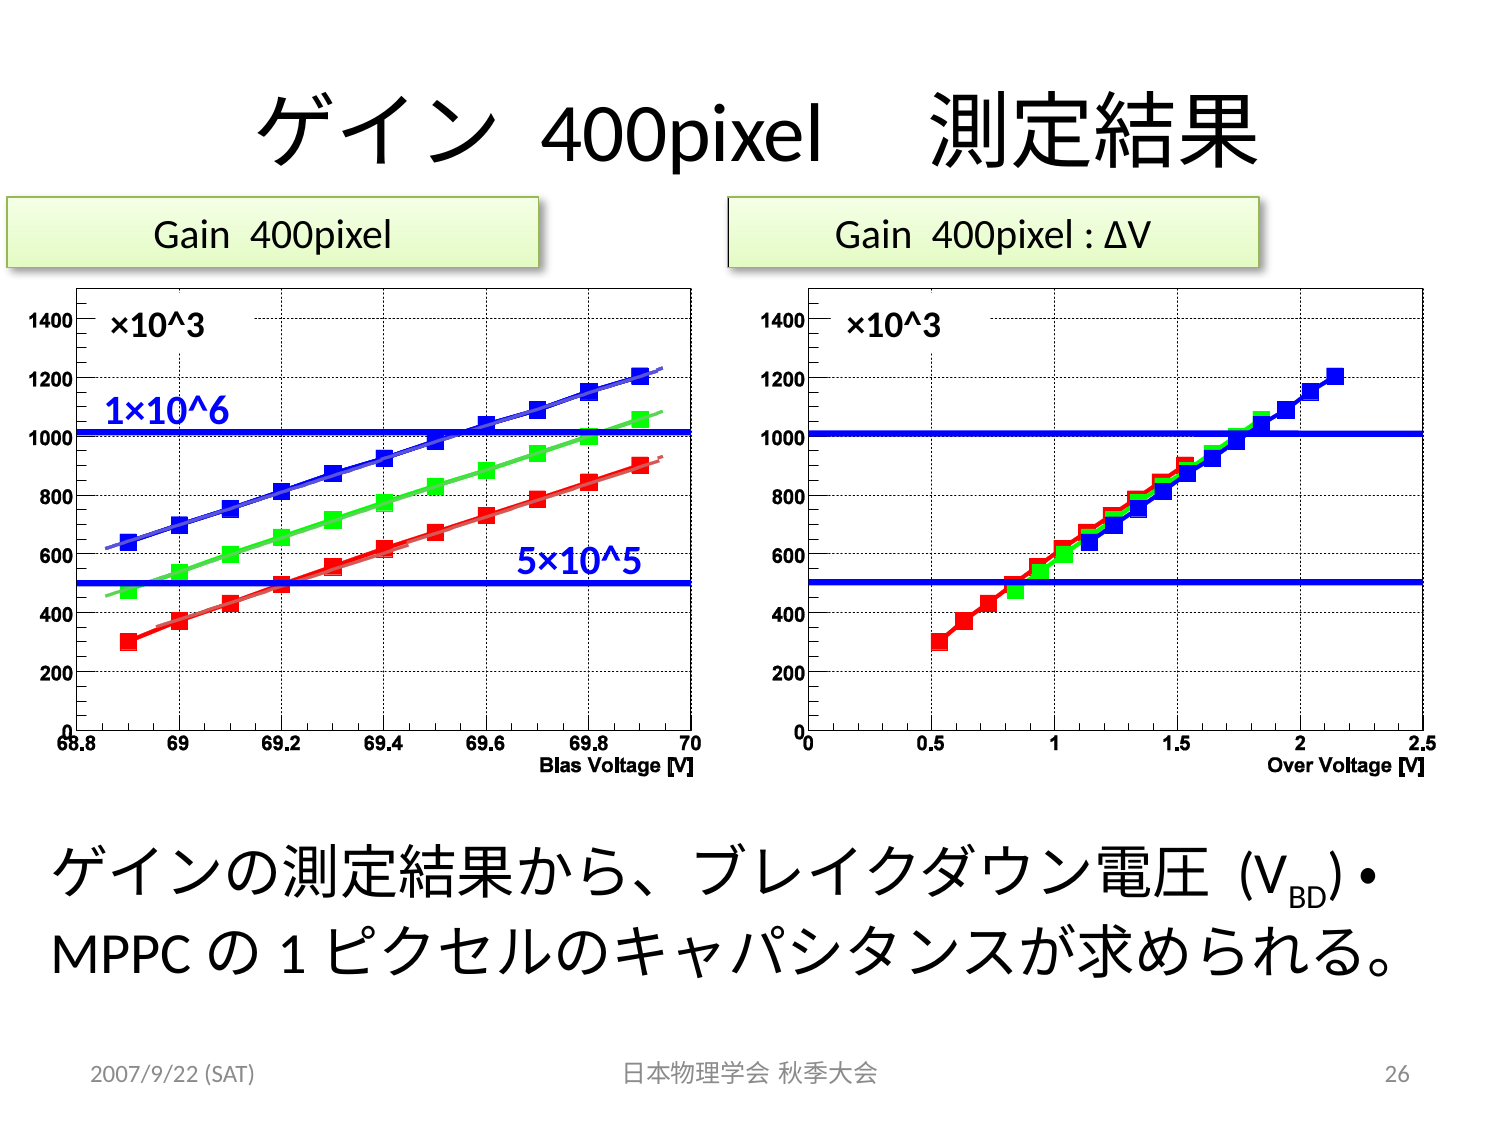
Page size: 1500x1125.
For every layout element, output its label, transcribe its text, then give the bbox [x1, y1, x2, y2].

text_box ゲインの測定結果から、ブレイクダウン電圧 (VBD)・MPPCの1ピクセルのキャパシタンスが求められる。 [35, 827, 1471, 993]
footer 日本物理学会 秋季大会 [512, 1042, 988, 1103]
text_box Gain 400pixel [6, 196, 539, 232]
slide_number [75, 1042, 425, 1103]
text_box ゲイン 400pixel 測定結果 [202, 70, 1313, 186]
picture [0, 234, 1500, 786]
text_box Gain 400pixel : ΔV [727, 196, 1260, 232]
slide_number 26 [1074, 1042, 1425, 1103]
